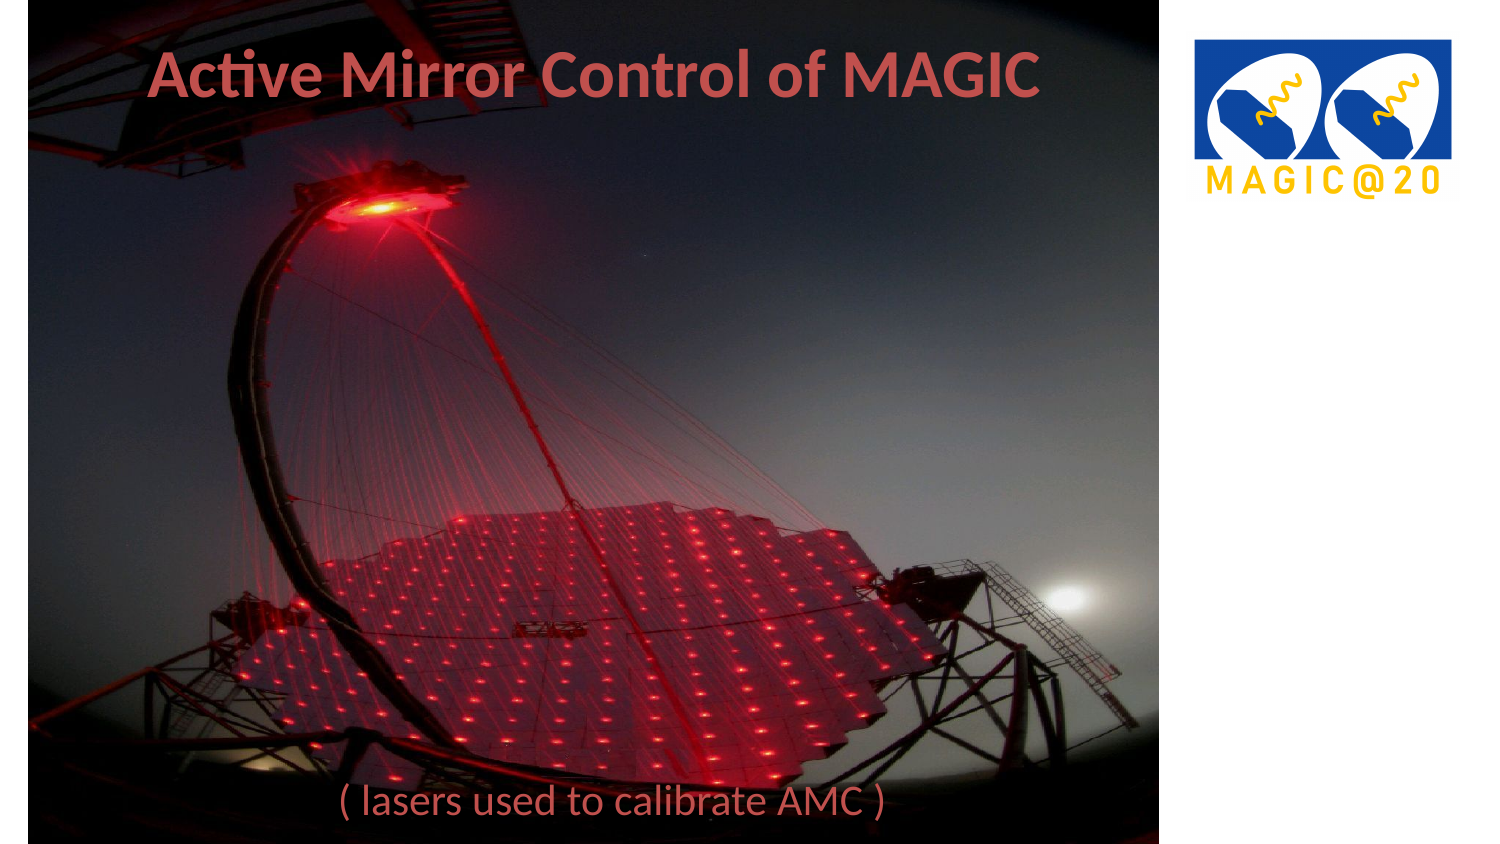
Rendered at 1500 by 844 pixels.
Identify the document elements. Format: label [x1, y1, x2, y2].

picture [1186, 30, 1460, 202]
picture [28, 0, 1159, 844]
